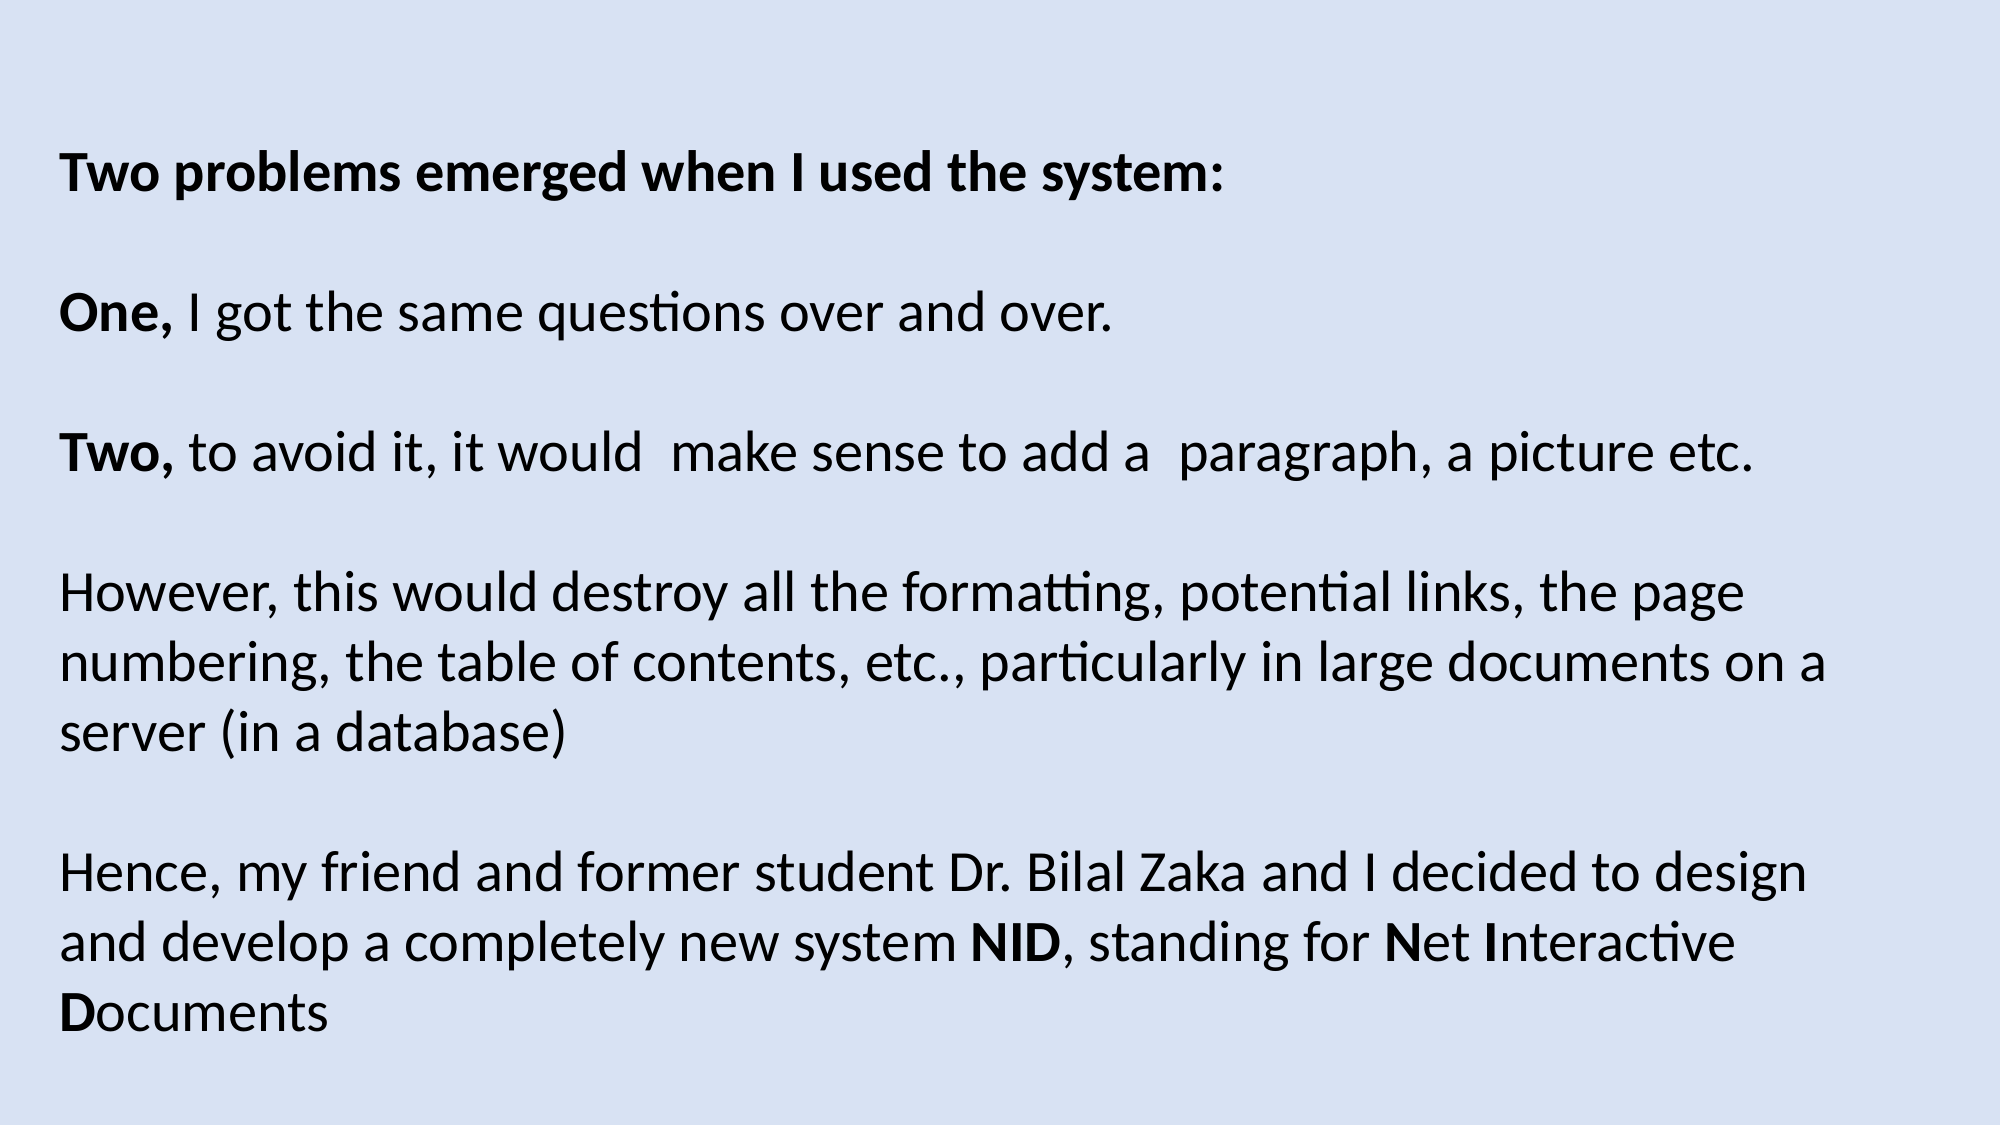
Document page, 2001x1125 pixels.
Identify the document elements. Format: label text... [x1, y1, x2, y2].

text_box Two problems emerged when I used the system: One, I got the same questions over and over. Two, to avoid it, it would make sense to add a paragraph, a picture etc. However, this would destroy all the formatting, potential links, the page numbering, the table of contents, etc., particularly in large documents on a server (in a database) Hence, my friend and former student Dr. Bilal Zaka and I decided to design and develop a completely new system NID, standing for Net Interactive Documents [44, 55, 1908, 1051]
